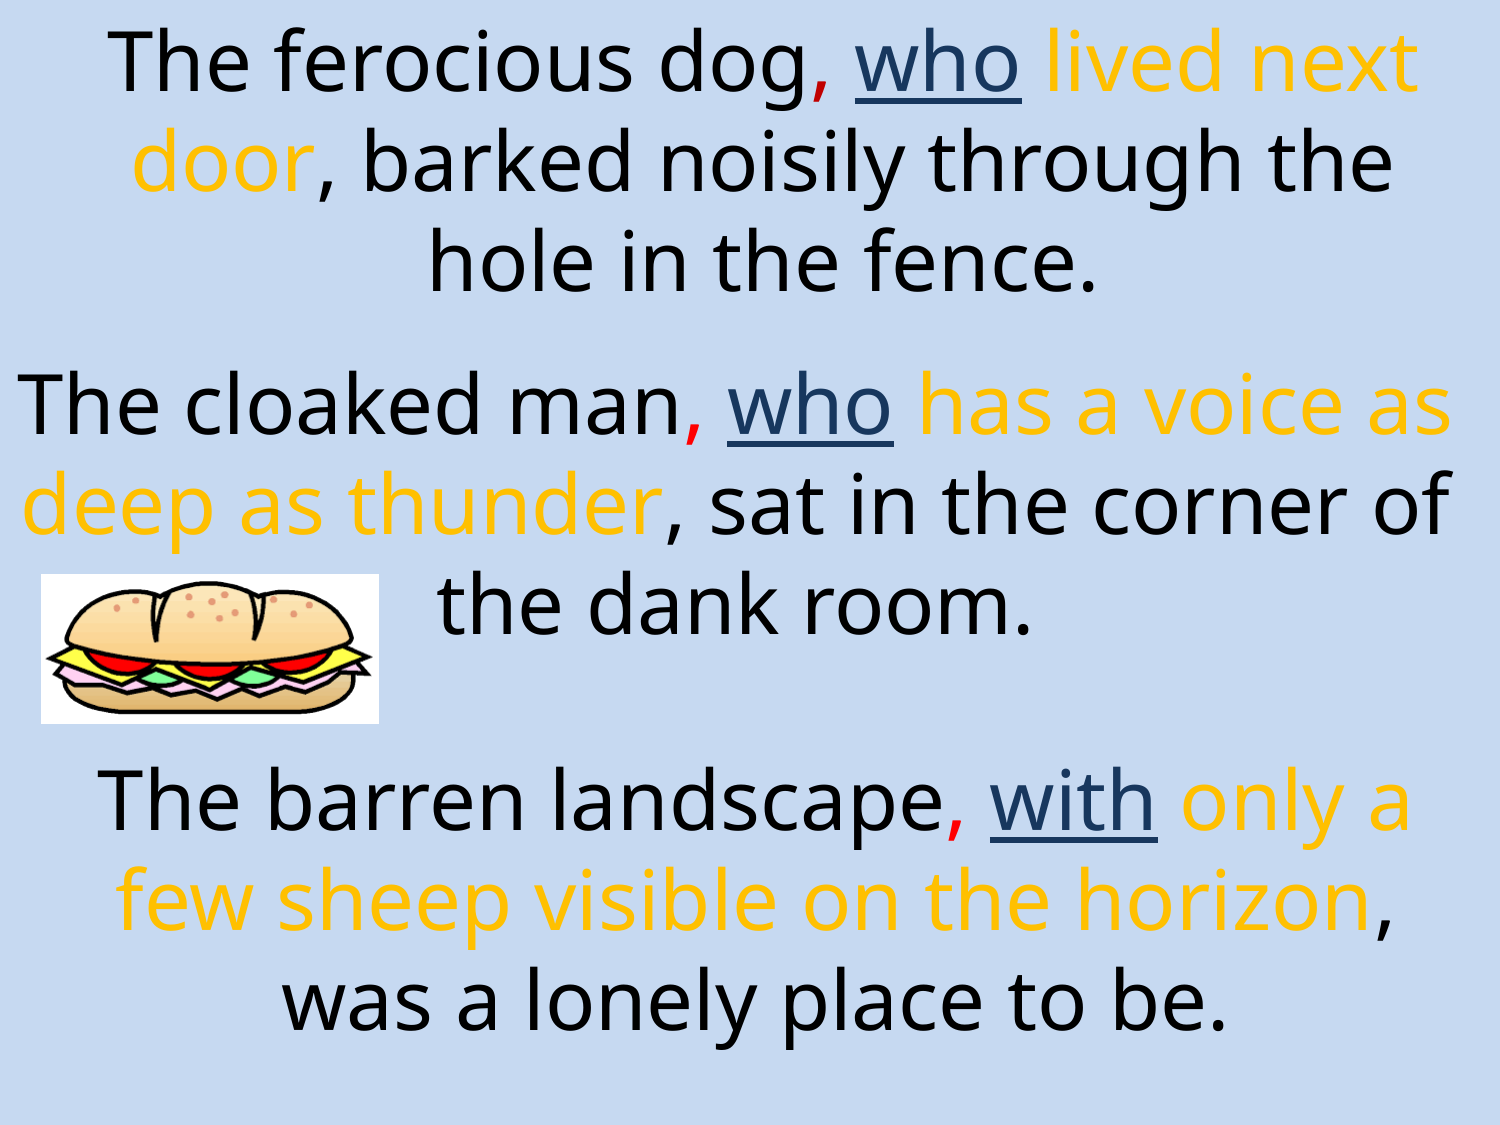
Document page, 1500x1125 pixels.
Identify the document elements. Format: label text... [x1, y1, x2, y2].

text_box The cloaked man, who has a voice as deep as thunder, sat in the corner of the dank room. [0, 344, 1472, 659]
text_box The ferocious dog, who lived next door, barked noisily through the hole in the fence. [28, 1, 1499, 316]
text_box The barren landscape, with only a few sheep visible on the horizon, was a lonely place to be. [20, 739, 1492, 1055]
picture [40, 574, 379, 724]
